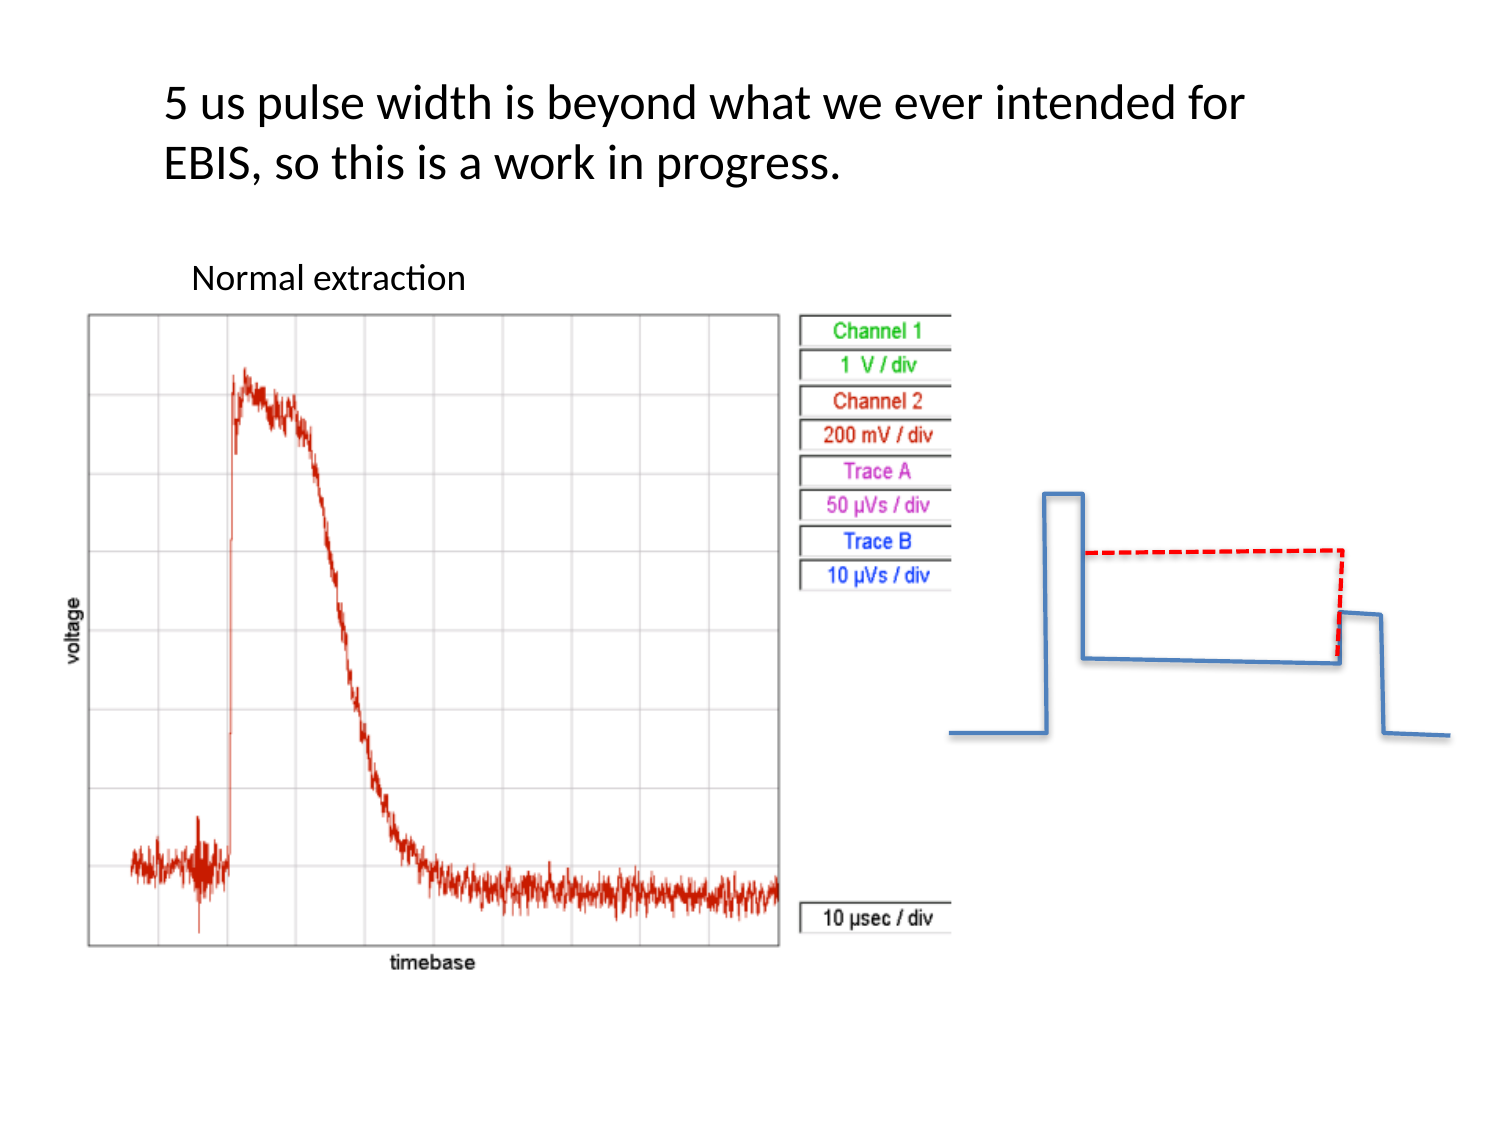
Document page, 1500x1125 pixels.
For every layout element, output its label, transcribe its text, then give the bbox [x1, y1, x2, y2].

text_box 5 us pulse width is beyond what we ever intended for EBIS, so this is a work in progress. [148, 61, 1294, 197]
text_box [1085, 548, 1345, 656]
picture [51, 305, 952, 982]
text_box [955, 491, 1451, 738]
text_box Normal extraction [176, 245, 482, 304]
